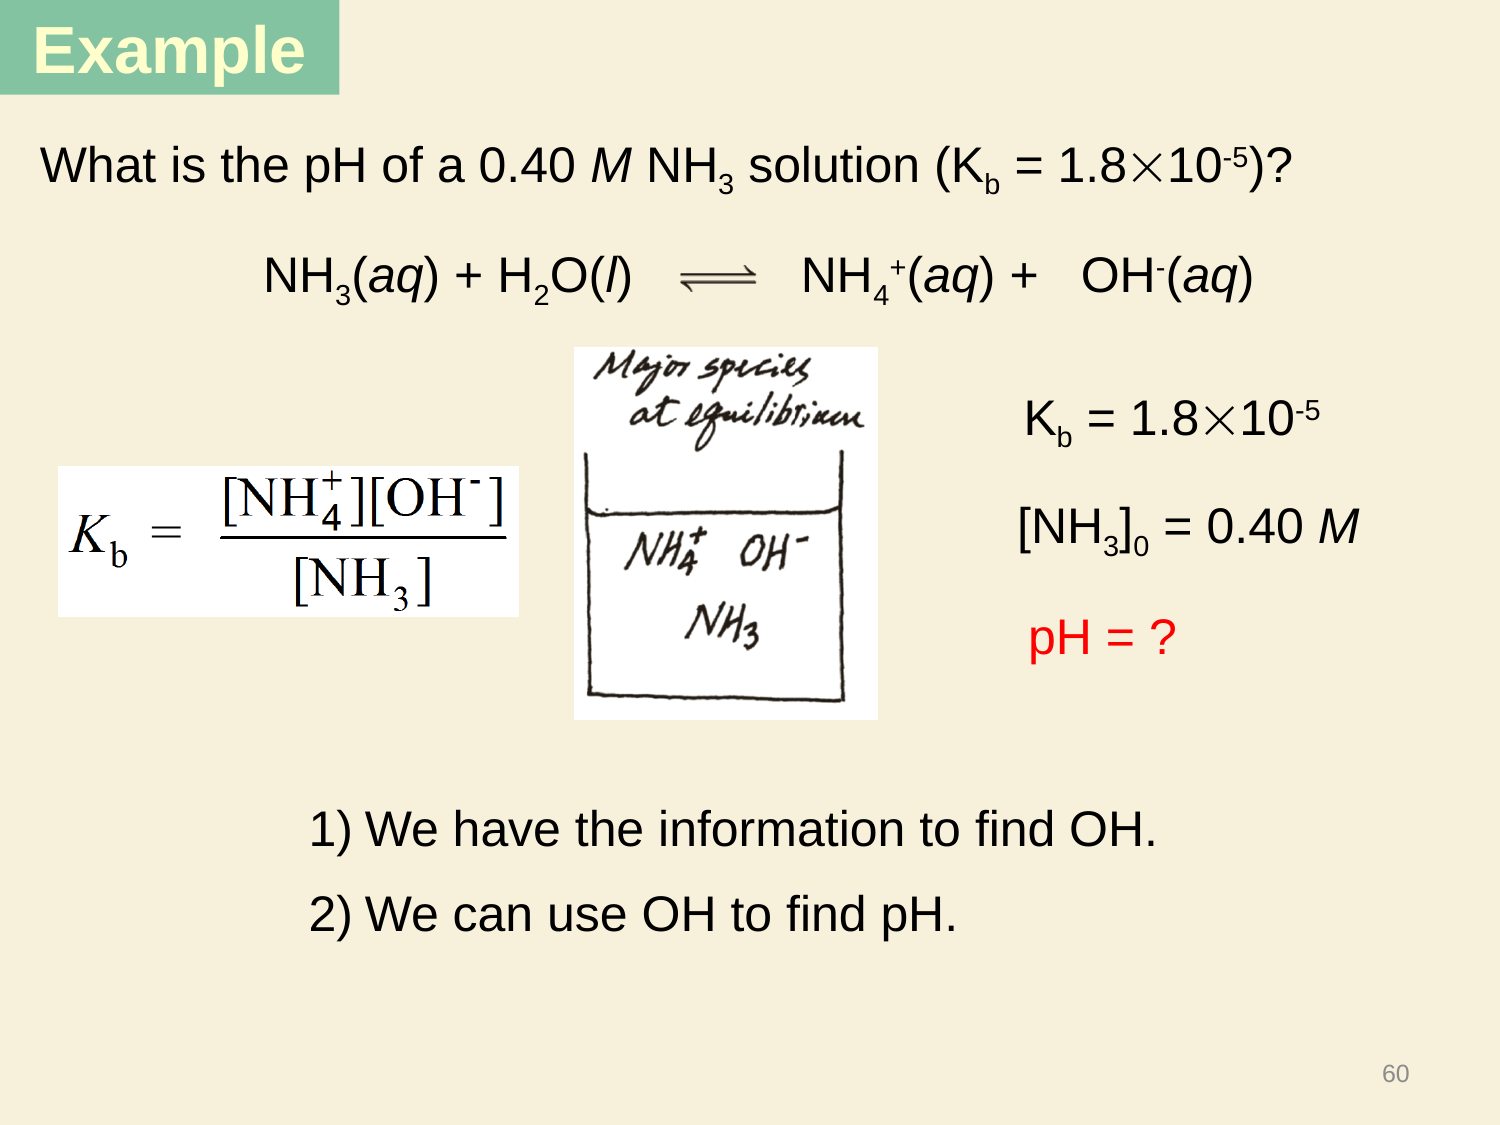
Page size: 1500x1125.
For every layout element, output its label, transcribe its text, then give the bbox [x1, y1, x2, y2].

text_box Kb = 1.810-5 [1008, 377, 1336, 461]
slide_number 60 [1074, 1042, 1425, 1103]
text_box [152, 235, 1366, 312]
text_box We have the information to find OH. We can use OH to find pH. [293, 789, 1207, 950]
text_box What is the pH of a 0.40 M NH3 solution (Kb = 1.810-5)? [24, 124, 1470, 219]
text_box pH = ? [1013, 596, 1192, 672]
text_box [NH3]0 = 0.40 M [1002, 486, 1375, 570]
picture [573, 347, 878, 720]
picture [58, 466, 519, 617]
